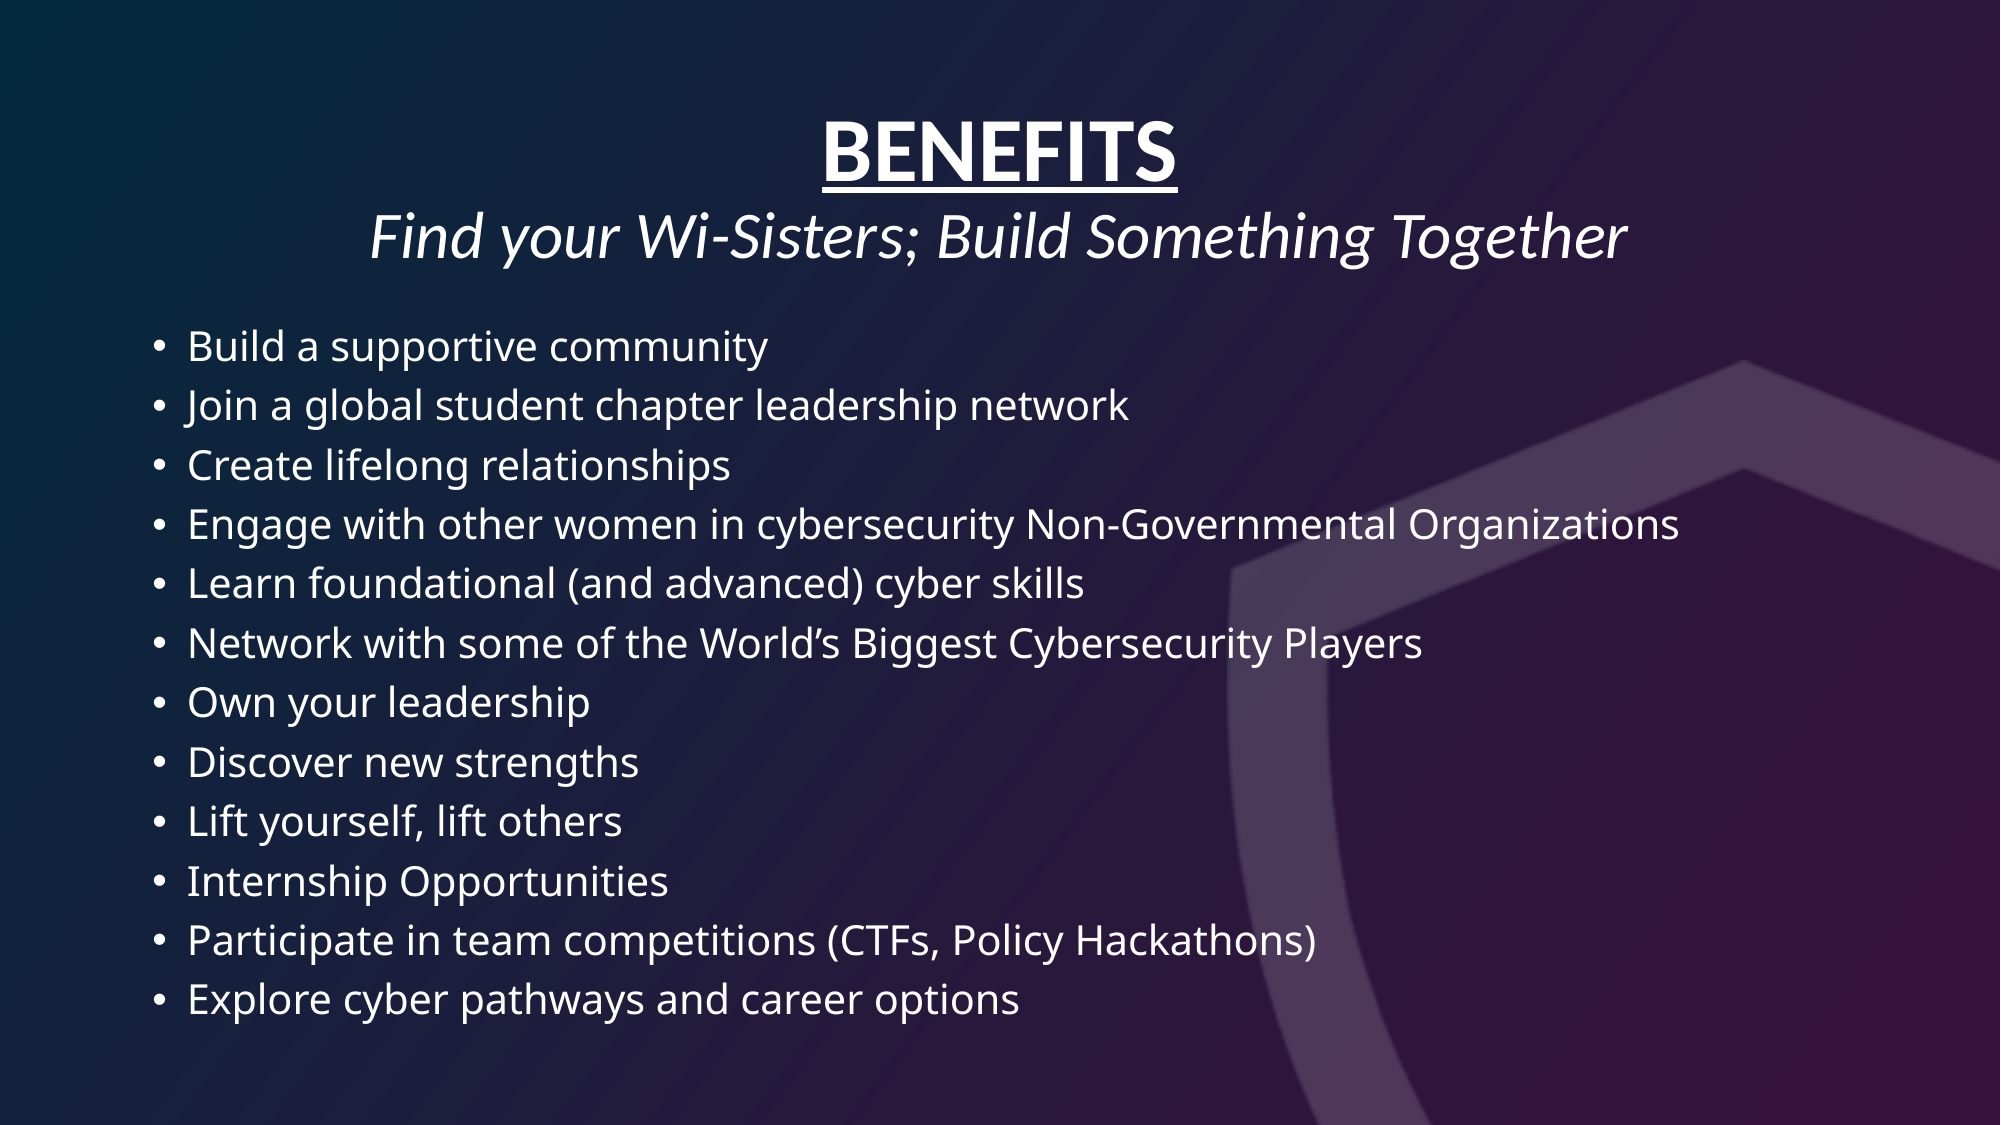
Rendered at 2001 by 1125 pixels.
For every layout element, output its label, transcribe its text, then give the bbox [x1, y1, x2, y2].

title BENEFITS Find your Wi-Sisters; Build Something Together [137, 14, 1863, 569]
list Build a supportive community Join a global student chapter leadership network Create lifelong relationships Engage with other women in cybersecurity Non-Governmental Organizations Learn foundational (and advanced) cyber skills Network with some of the World’s Biggest Cybersecurity Players Own your leadership Discover new strengths Lift yourself, lift others Internship Opportunities Participate in team competitions (CTFs, Policy Hackathons) Explore cyber pathways and career options [137, 569, 1863, 1032]
picture [0, 0, 2000, 1125]
